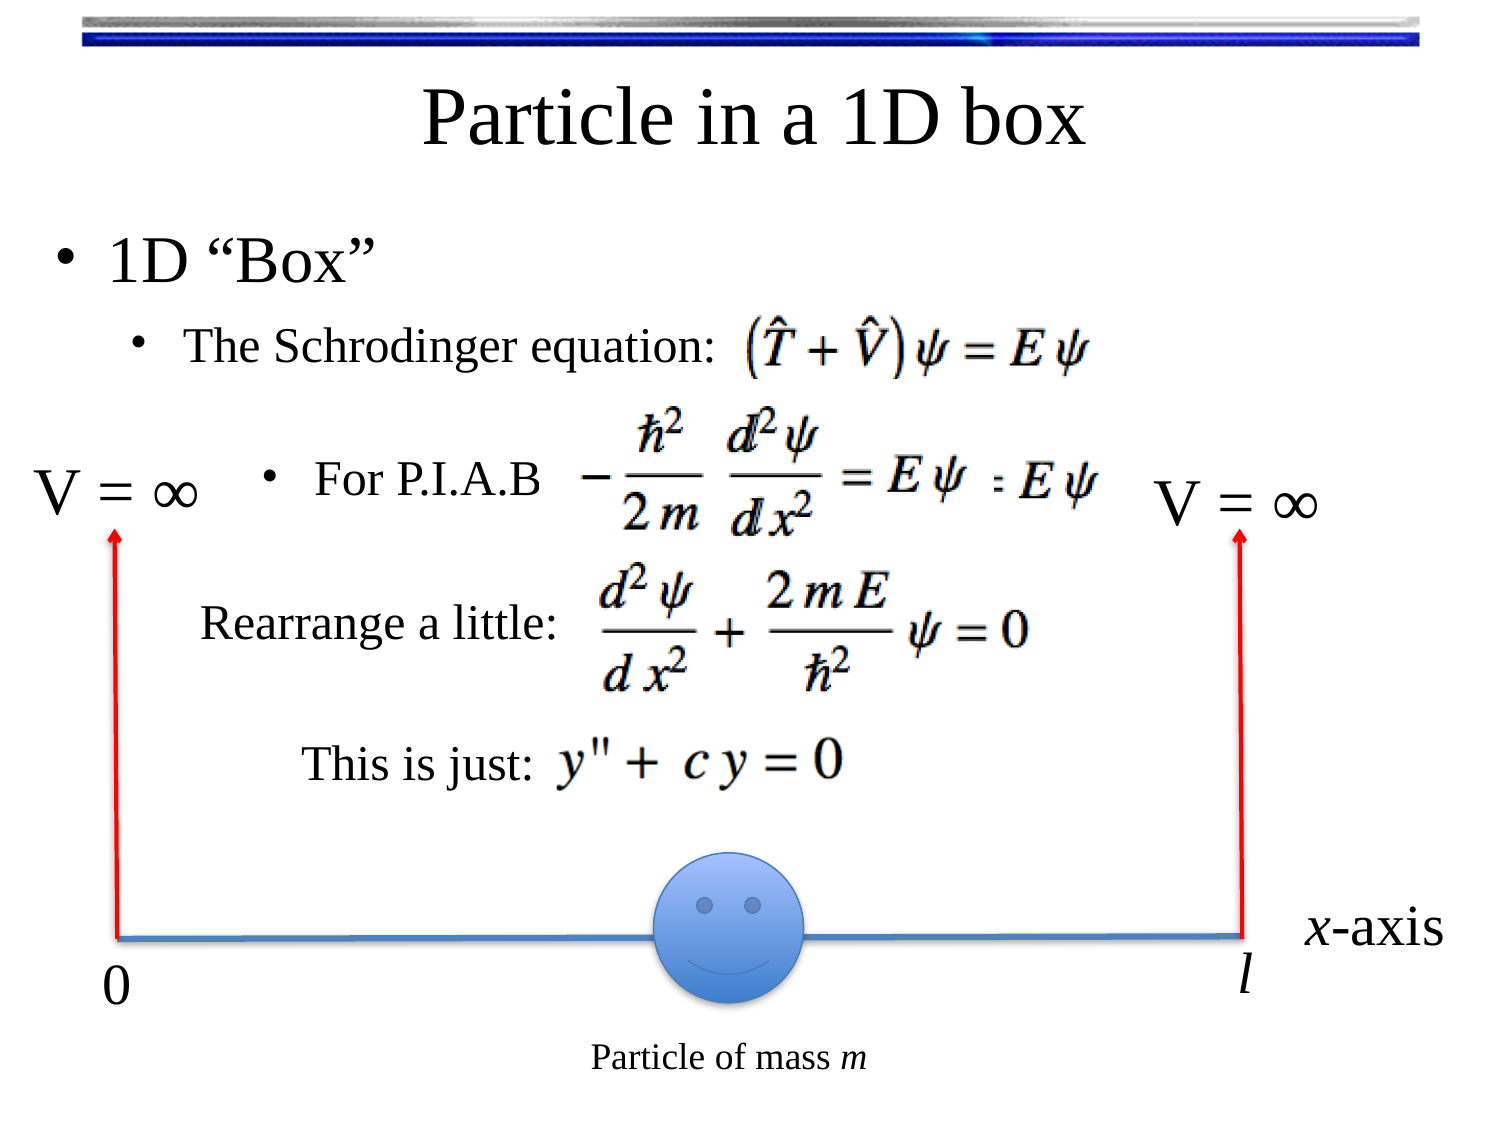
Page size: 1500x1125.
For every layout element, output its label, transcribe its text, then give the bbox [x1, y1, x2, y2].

text_box Particle of mass m [575, 1024, 883, 1084]
text_box [655, 947, 802, 1004]
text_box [1239, 528, 1243, 940]
picture [539, 290, 1113, 711]
text_box This is just: [286, 722, 550, 798]
picture [539, 728, 857, 800]
text_box 1D “Box” The Schrodinger equation: [37, 215, 1463, 398]
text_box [114, 528, 118, 940]
text_box x-axis [1290, 879, 1460, 965]
text_box [652, 852, 805, 934]
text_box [122, 936, 1234, 940]
text_box V = ∞ [1139, 451, 1335, 547]
picture [79, 12, 1426, 52]
text_box For P.I.A.B: [228, 438, 533, 514]
text_box 0 [87, 938, 147, 1024]
text_box V = ∞ [19, 440, 215, 535]
text_box Particle in a 1D box [17, 19, 1492, 204]
text_box l [1222, 927, 1269, 1013]
text_box Rearrange a little: [185, 582, 564, 658]
